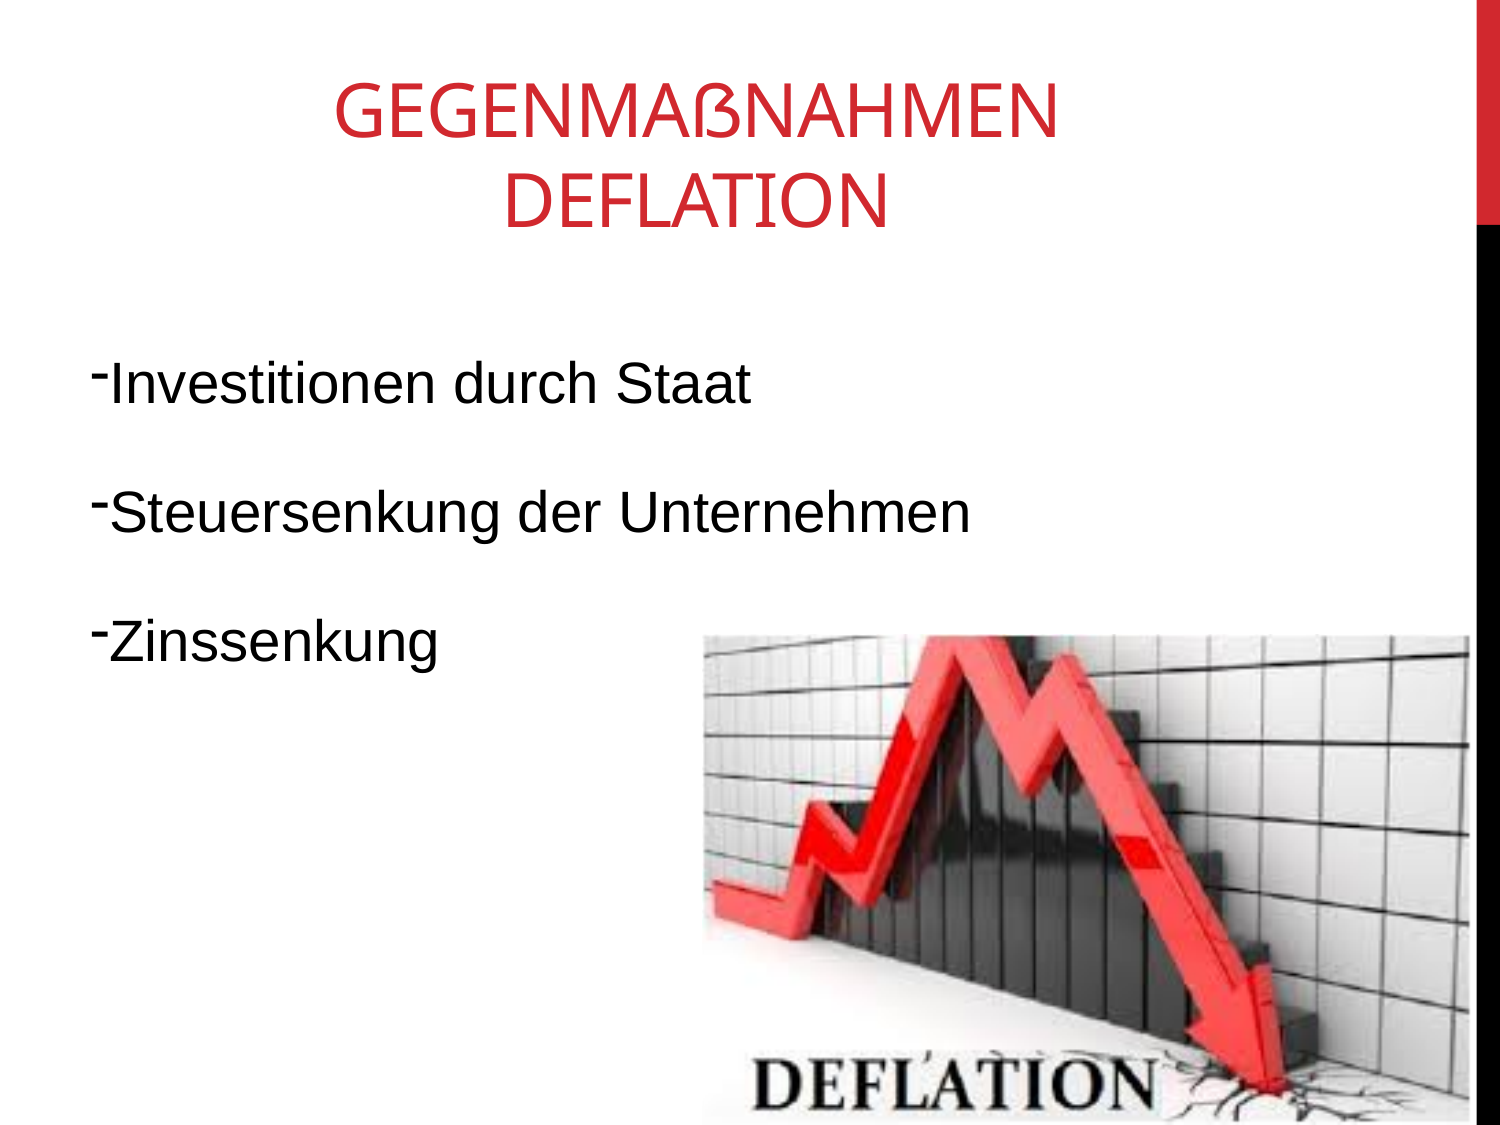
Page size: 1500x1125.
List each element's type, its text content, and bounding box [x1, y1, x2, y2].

picture [702, 634, 1474, 1125]
list Investitionen durch Staat Steuersenkung der Unternehmen Zinssenkung [75, 302, 1325, 1005]
title Gegenmaßnahmen deflation [242, 25, 1152, 250]
